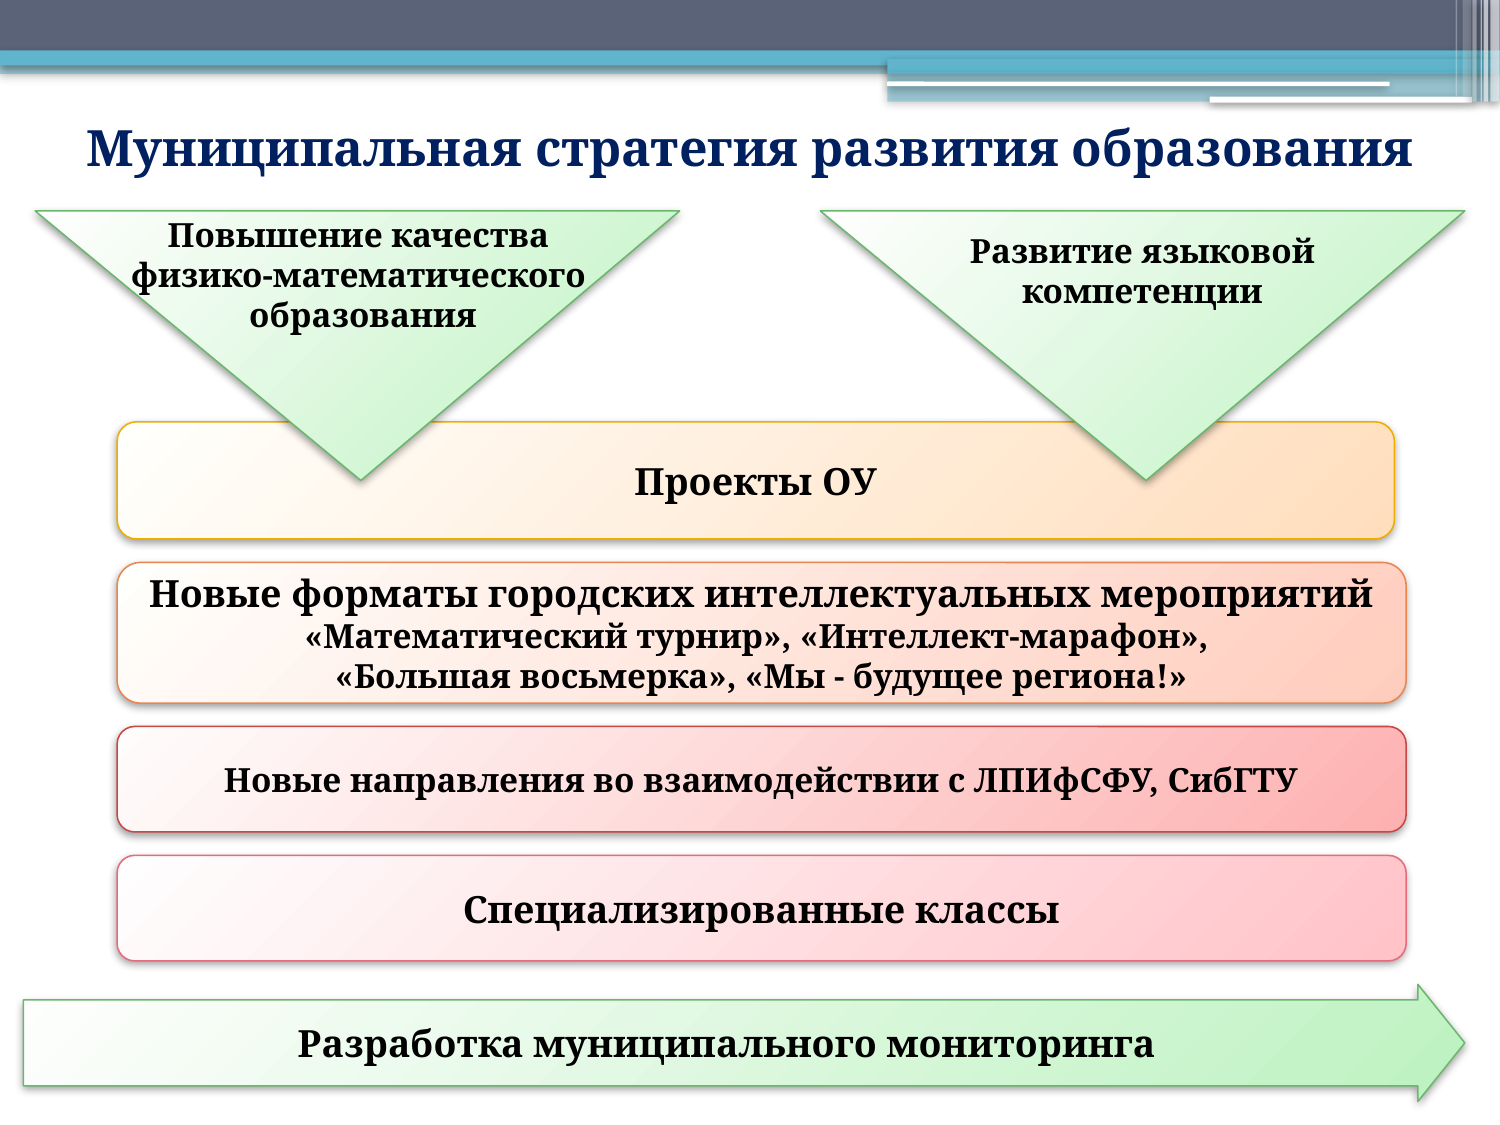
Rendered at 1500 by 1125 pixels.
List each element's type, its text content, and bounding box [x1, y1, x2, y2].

text_box Разработка муниципального мониторинга [22, 983, 1466, 1103]
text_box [820, 210, 1466, 481]
text_box Специализированные классы [116, 854, 1407, 962]
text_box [34, 206, 680, 481]
text_box Проекты ОУ [116, 421, 1396, 540]
text_box Новые форматы городских интеллектуальных мероприятий «Математический турнир», «Интеллект-марафон», «Большая восьмерка», «Мы - будущее региона!» [116, 561, 1407, 704]
text_box Новые направления во взаимодействии с ЛПИфСФУ, СибГТУ [116, 725, 1407, 833]
text_box Муниципальная стратегия развития образования [0, 93, 1500, 200]
